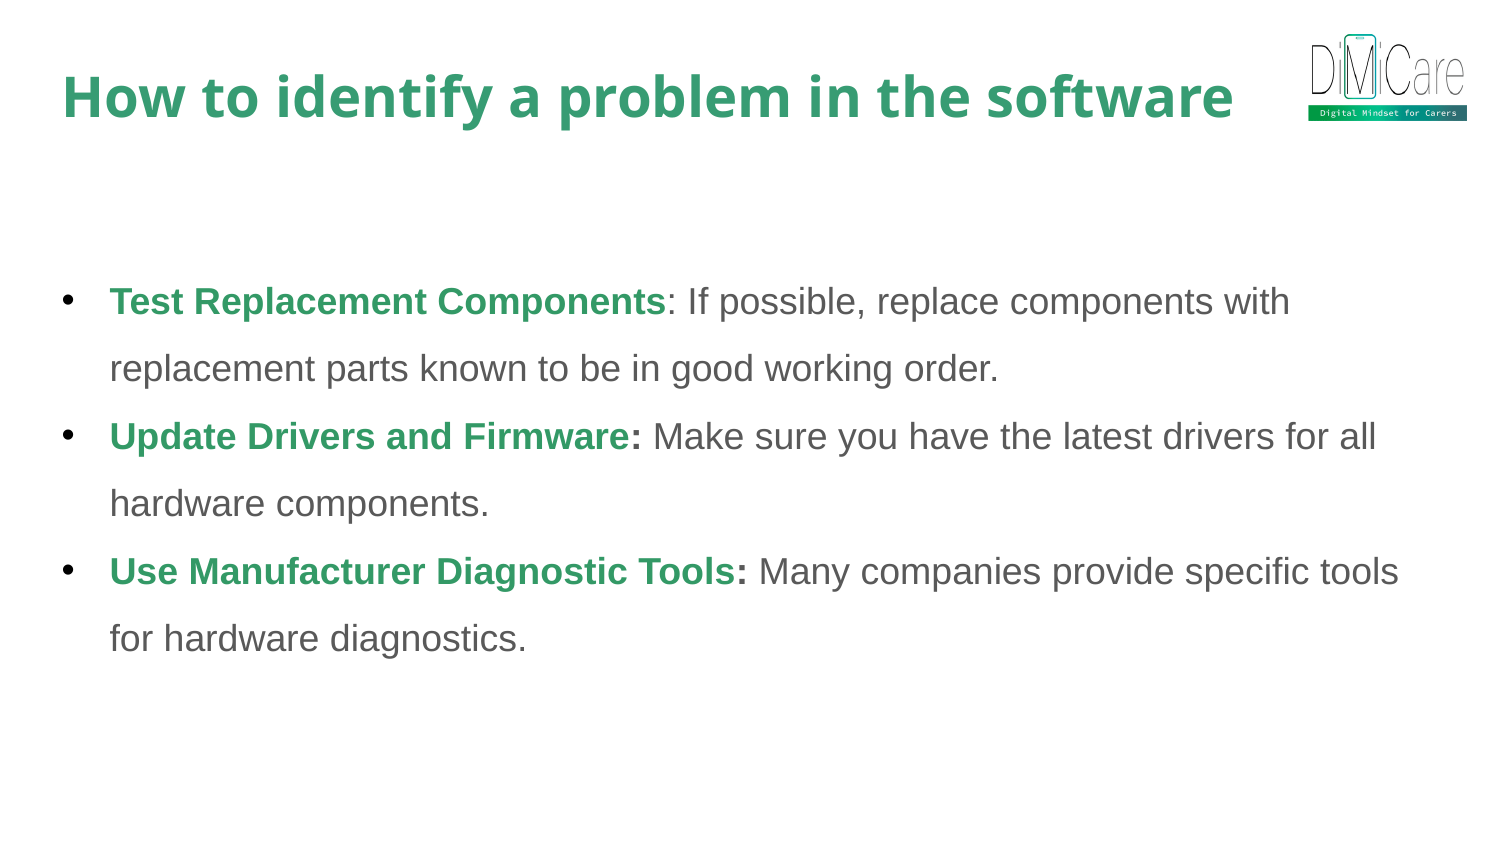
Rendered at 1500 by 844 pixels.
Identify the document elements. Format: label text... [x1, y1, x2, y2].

text_box [1308, 34, 1467, 121]
text_box How to identify a problem in the software [61, 34, 1253, 157]
text_box Test Replacement Components: If possible, replace components with replacement parts known to be in good working order. Update Drivers and Firmware: Make sure you have the latest drivers for all hardware components. Use Manufacturer Diagnostic Tools: Many companies provide specific tools for hardware diagnostics. [61, 254, 1439, 660]
